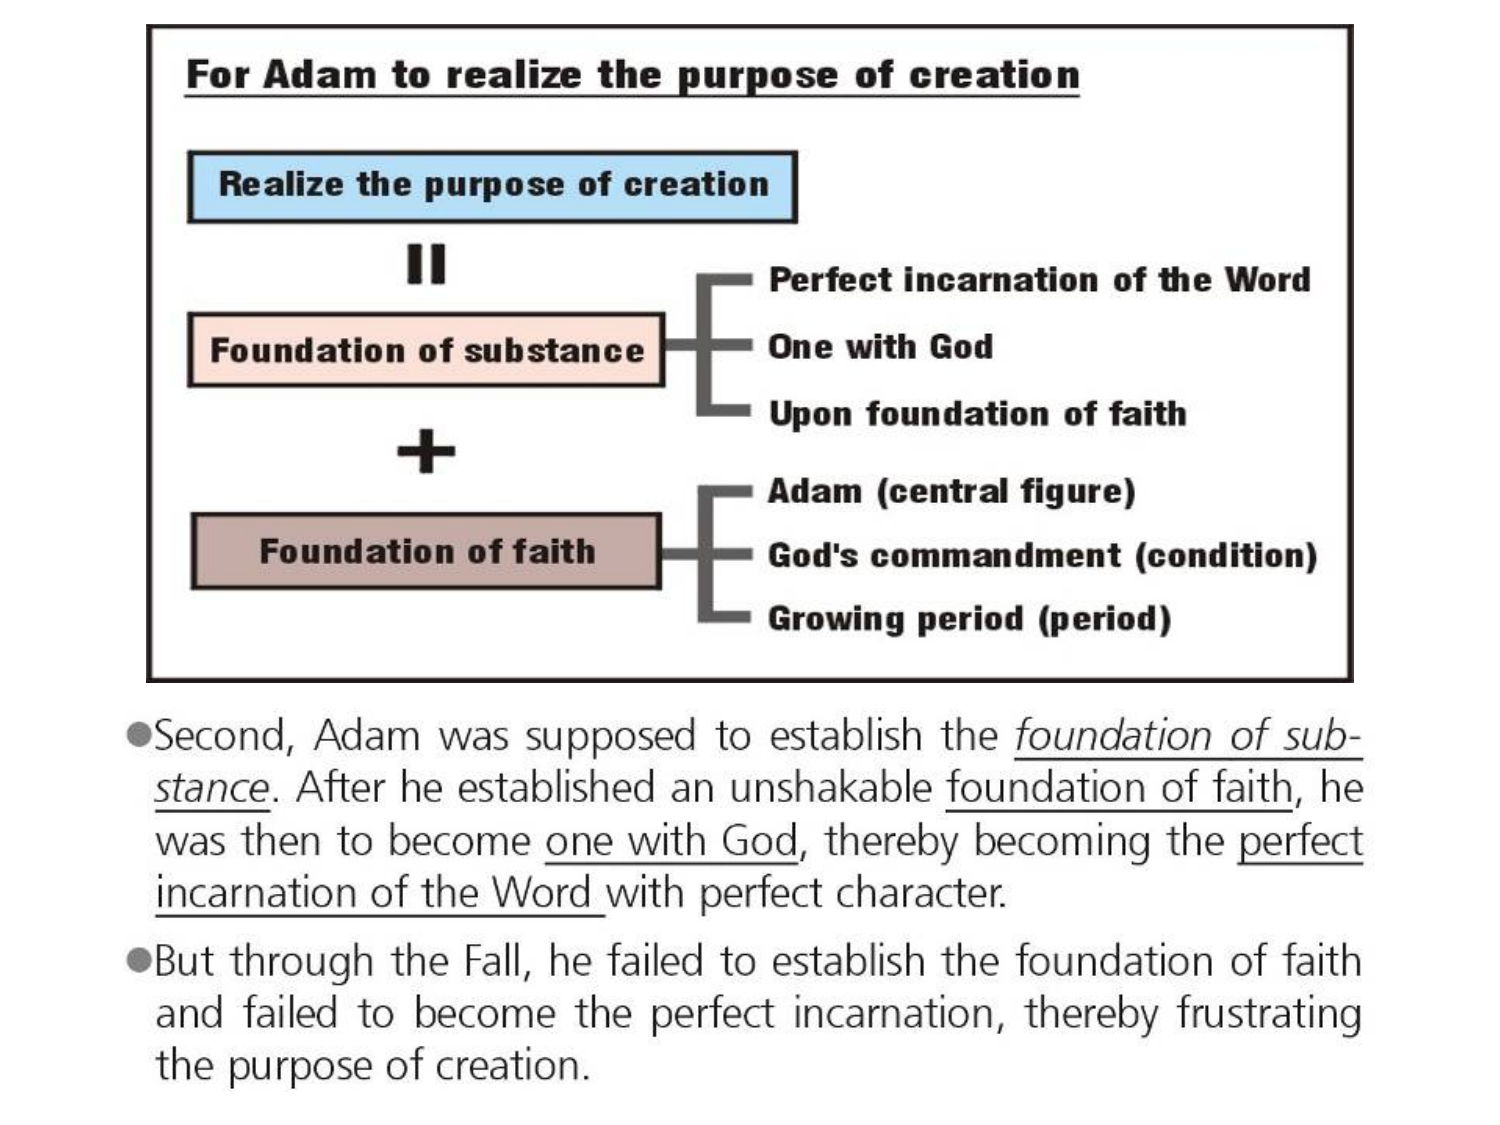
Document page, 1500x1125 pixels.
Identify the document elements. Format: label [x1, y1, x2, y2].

picture [146, 24, 1354, 684]
picture [123, 708, 1377, 1092]
